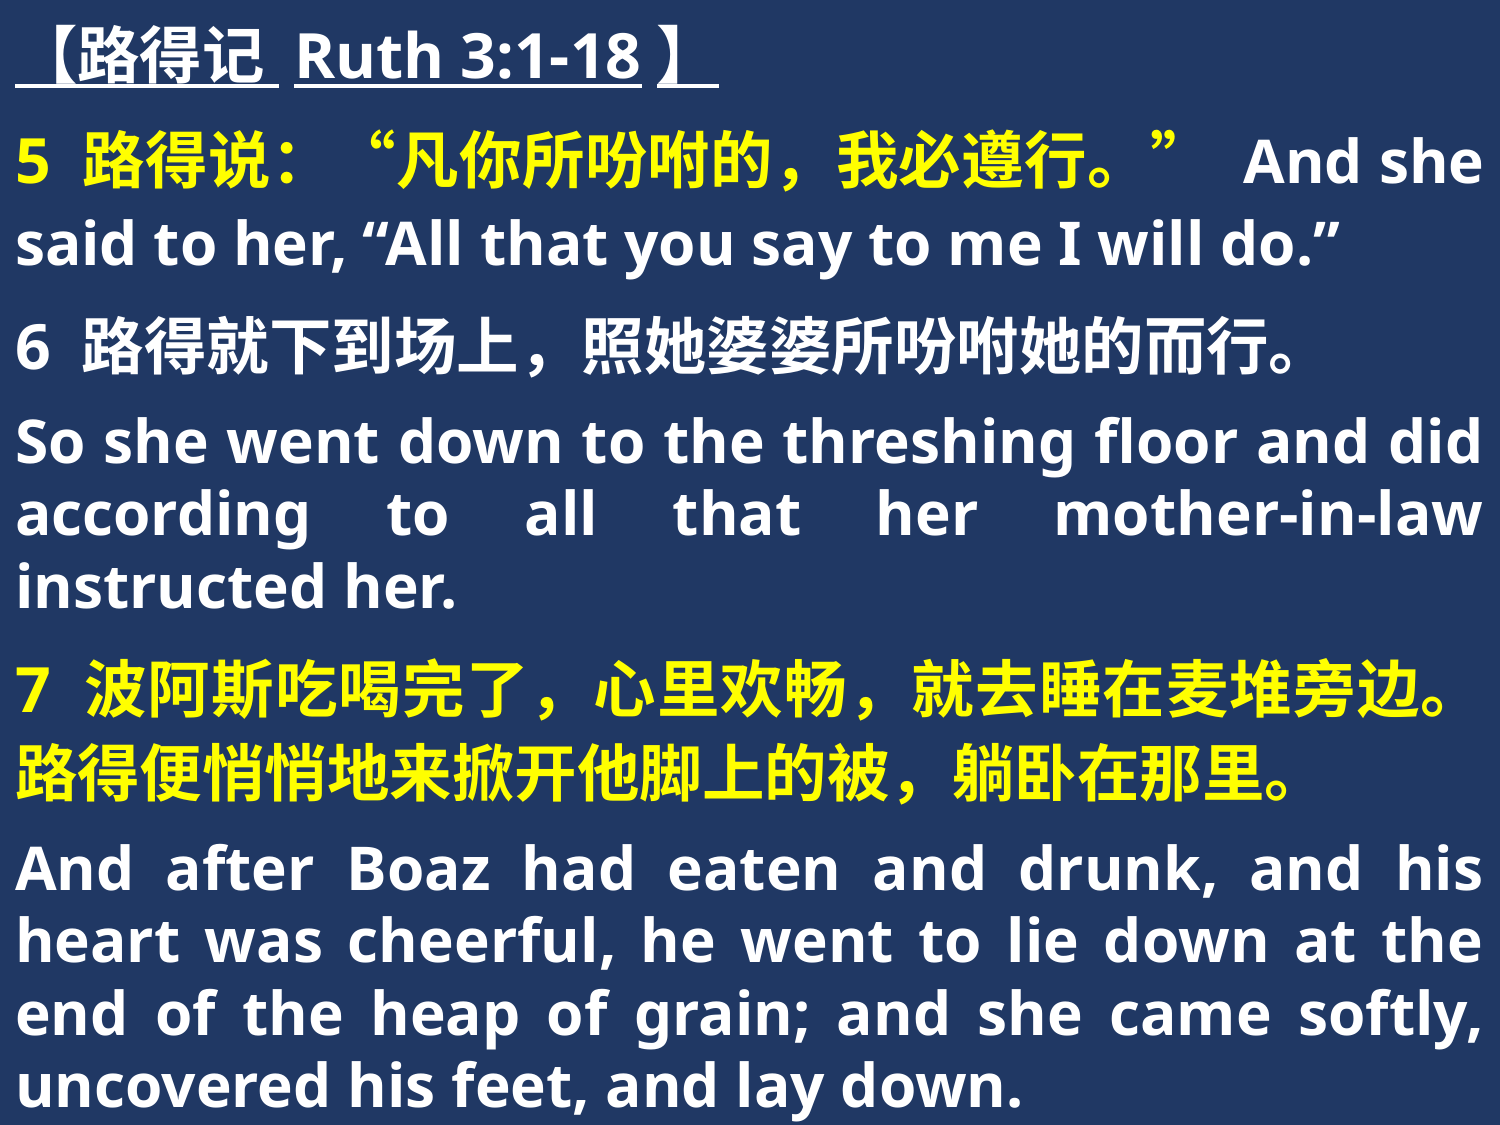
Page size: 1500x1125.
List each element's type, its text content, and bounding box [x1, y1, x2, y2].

list 【路得记 Ruth 3:1-18】 5 路得说：“凡你所吩咐的，我必遵行。” And she said to her, “All that you say to me I will do.” 6 路得就下到场上，照她婆婆所吩咐她的而行。 So she went down to the threshing floor and did according to all that her mother-in-law instructed her. 7 波阿斯吃喝完了，心里欢畅，就去睡在麦堆旁边。路得便悄悄地来掀开他脚上的被，躺卧在那里。 And after Boaz had eaten and drunk, and his heart was cheerful, he went to lie down at the end of the heap of grain; and she came softly, uncovered his feet, and lay down. [0, 0, 1500, 1125]
